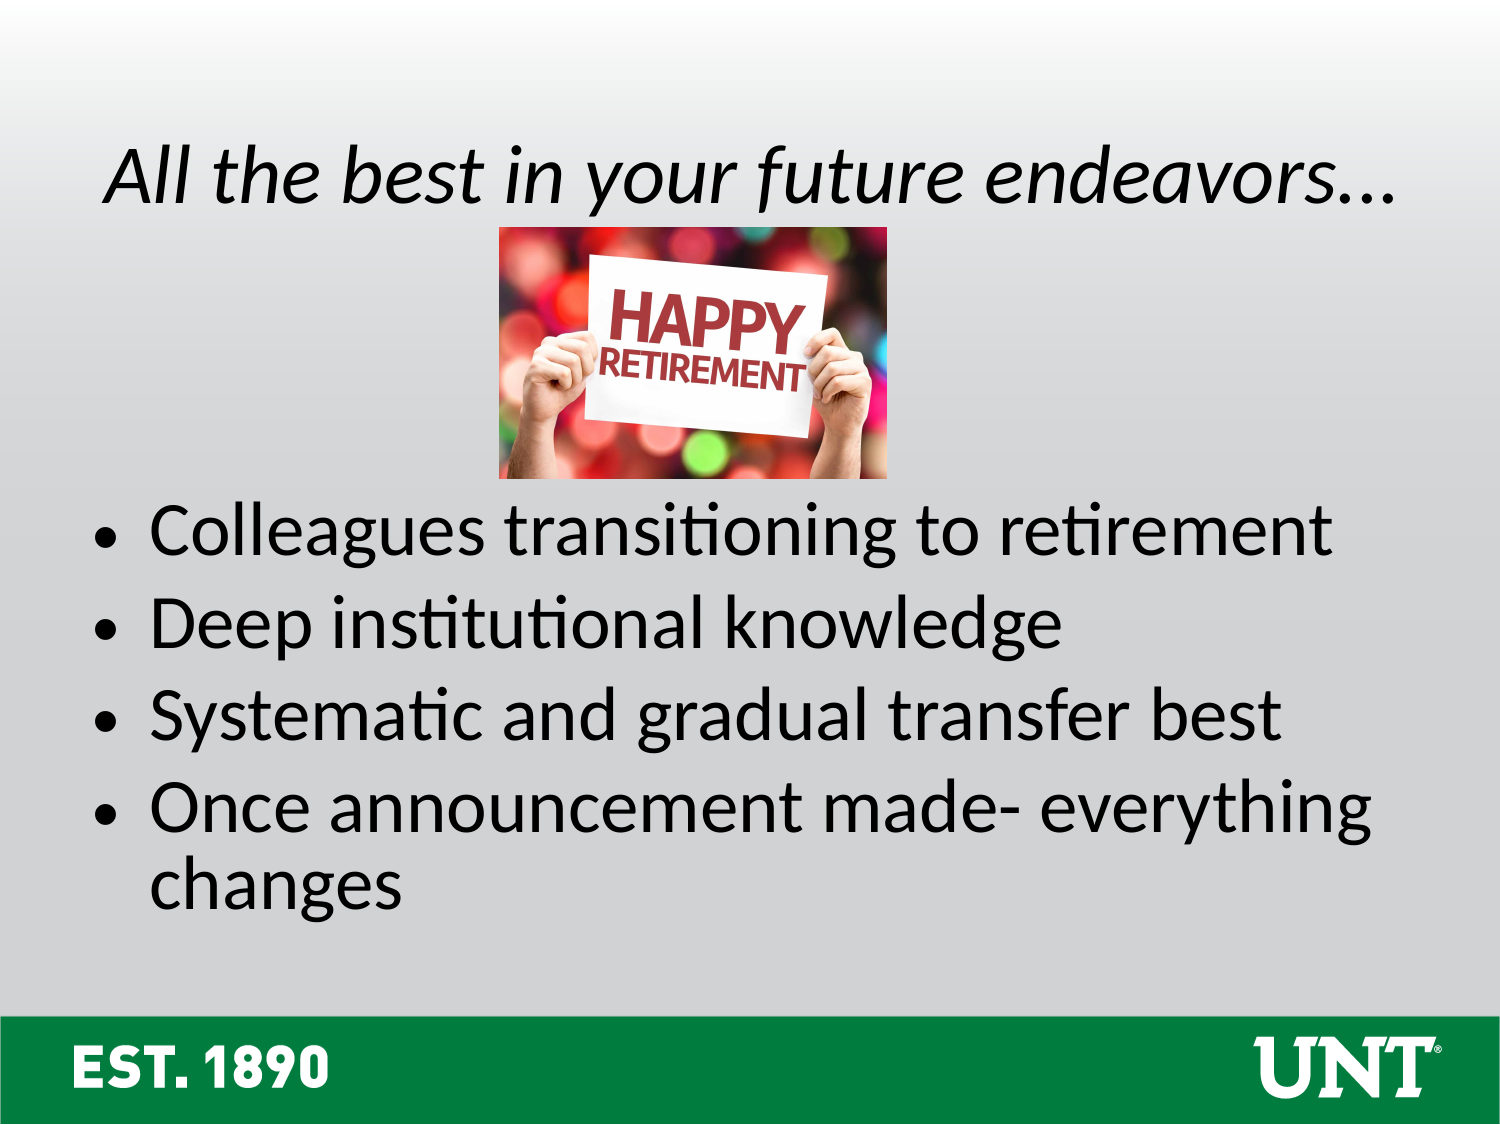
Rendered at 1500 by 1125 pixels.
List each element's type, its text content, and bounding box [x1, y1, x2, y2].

list All the best in your future endeavors... Colleagues transitioning to retirement Deep institutional knowledge Systematic and gradual transfer best Once announcement made- everything changes [77, 132, 1430, 1004]
picture [0, 0, 1500, 1125]
